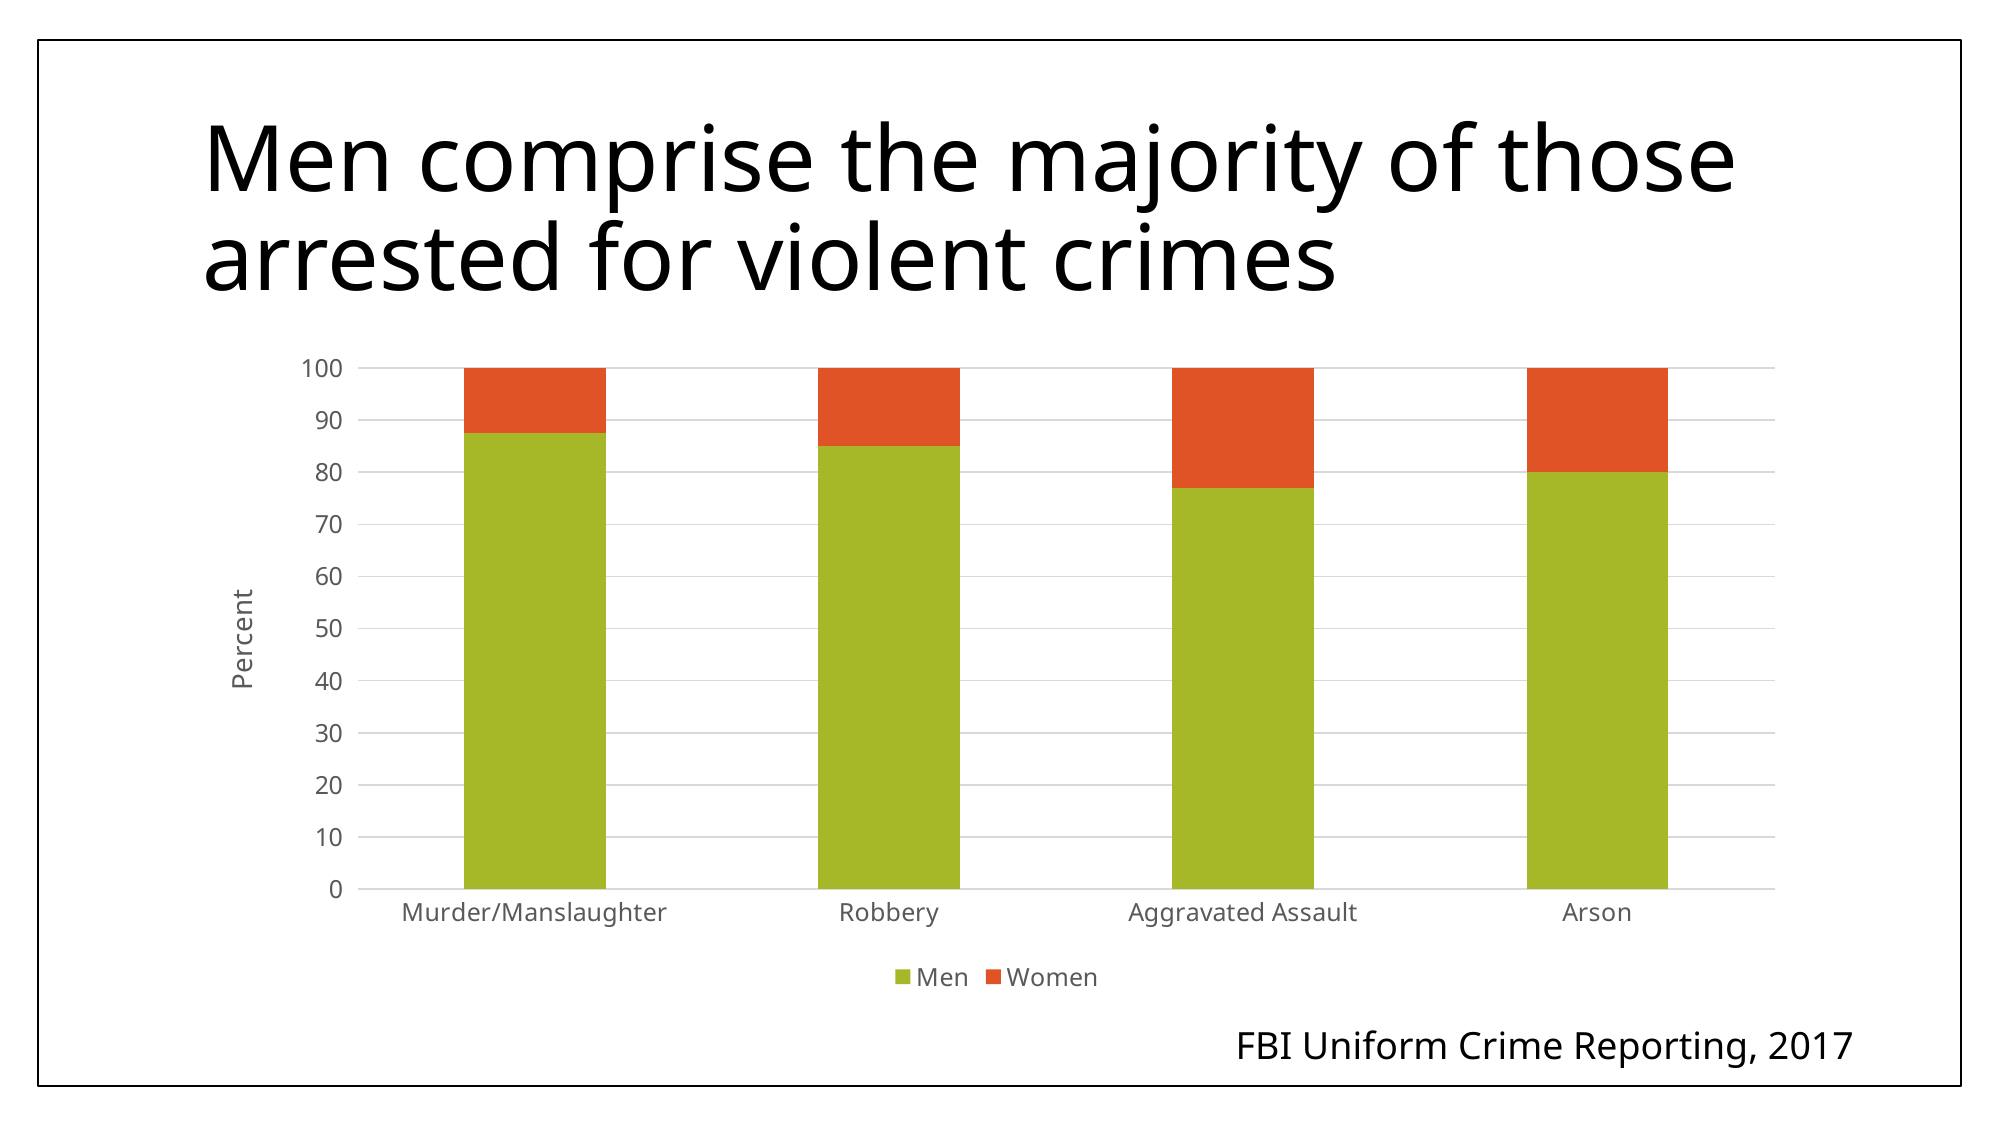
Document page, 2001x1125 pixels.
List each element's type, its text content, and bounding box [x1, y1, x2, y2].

title Men comprise the majority of those arrested for violent crimes [187, 99, 1808, 323]
text_box FBI Uniform Crime Reporting, 2017 [1220, 1014, 1870, 1075]
chart [187, 337, 1808, 1001]
